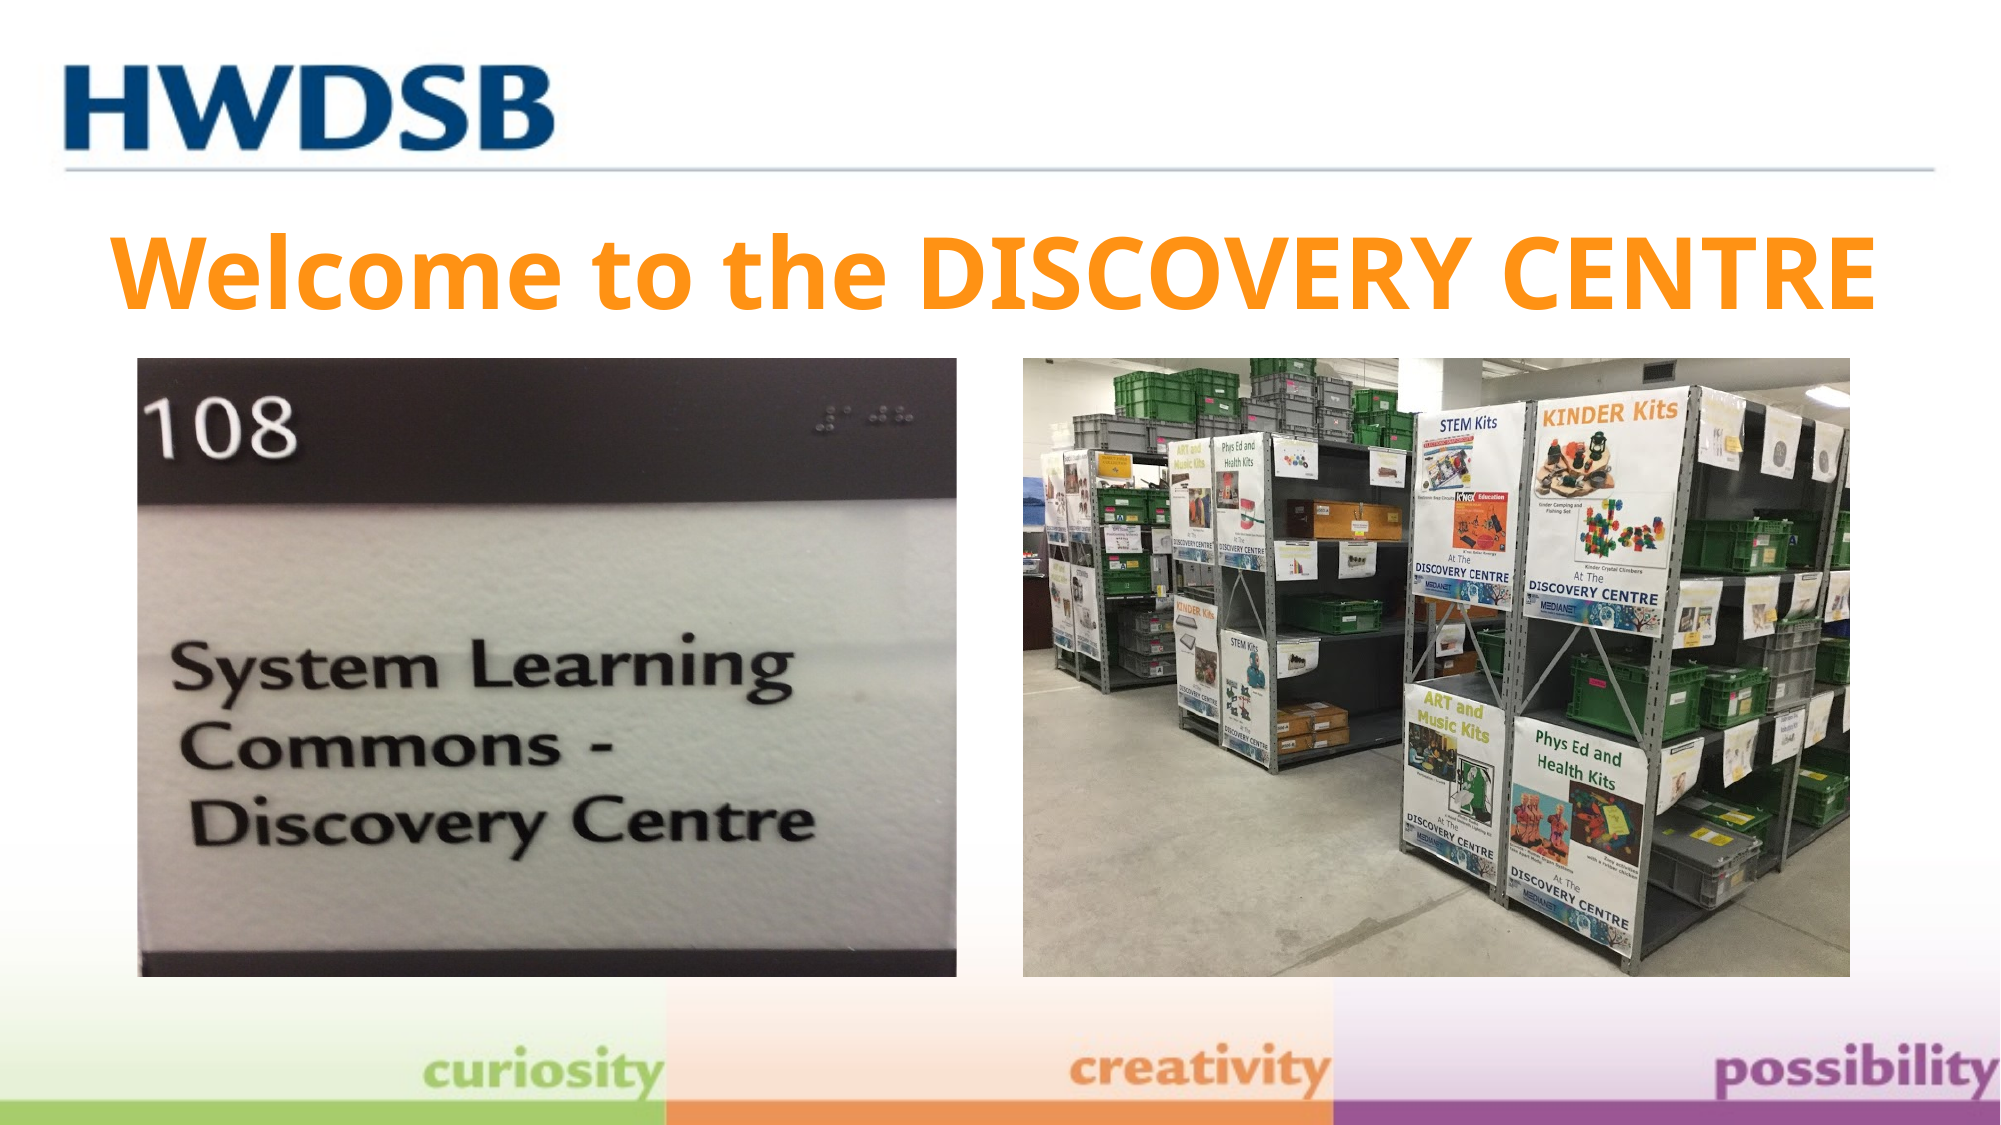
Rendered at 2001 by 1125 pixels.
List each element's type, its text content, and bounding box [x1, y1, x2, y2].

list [137, 358, 957, 977]
picture [0, 0, 2001, 1125]
title Welcome to the DISCOVERY CENTRE [75, 168, 1917, 386]
